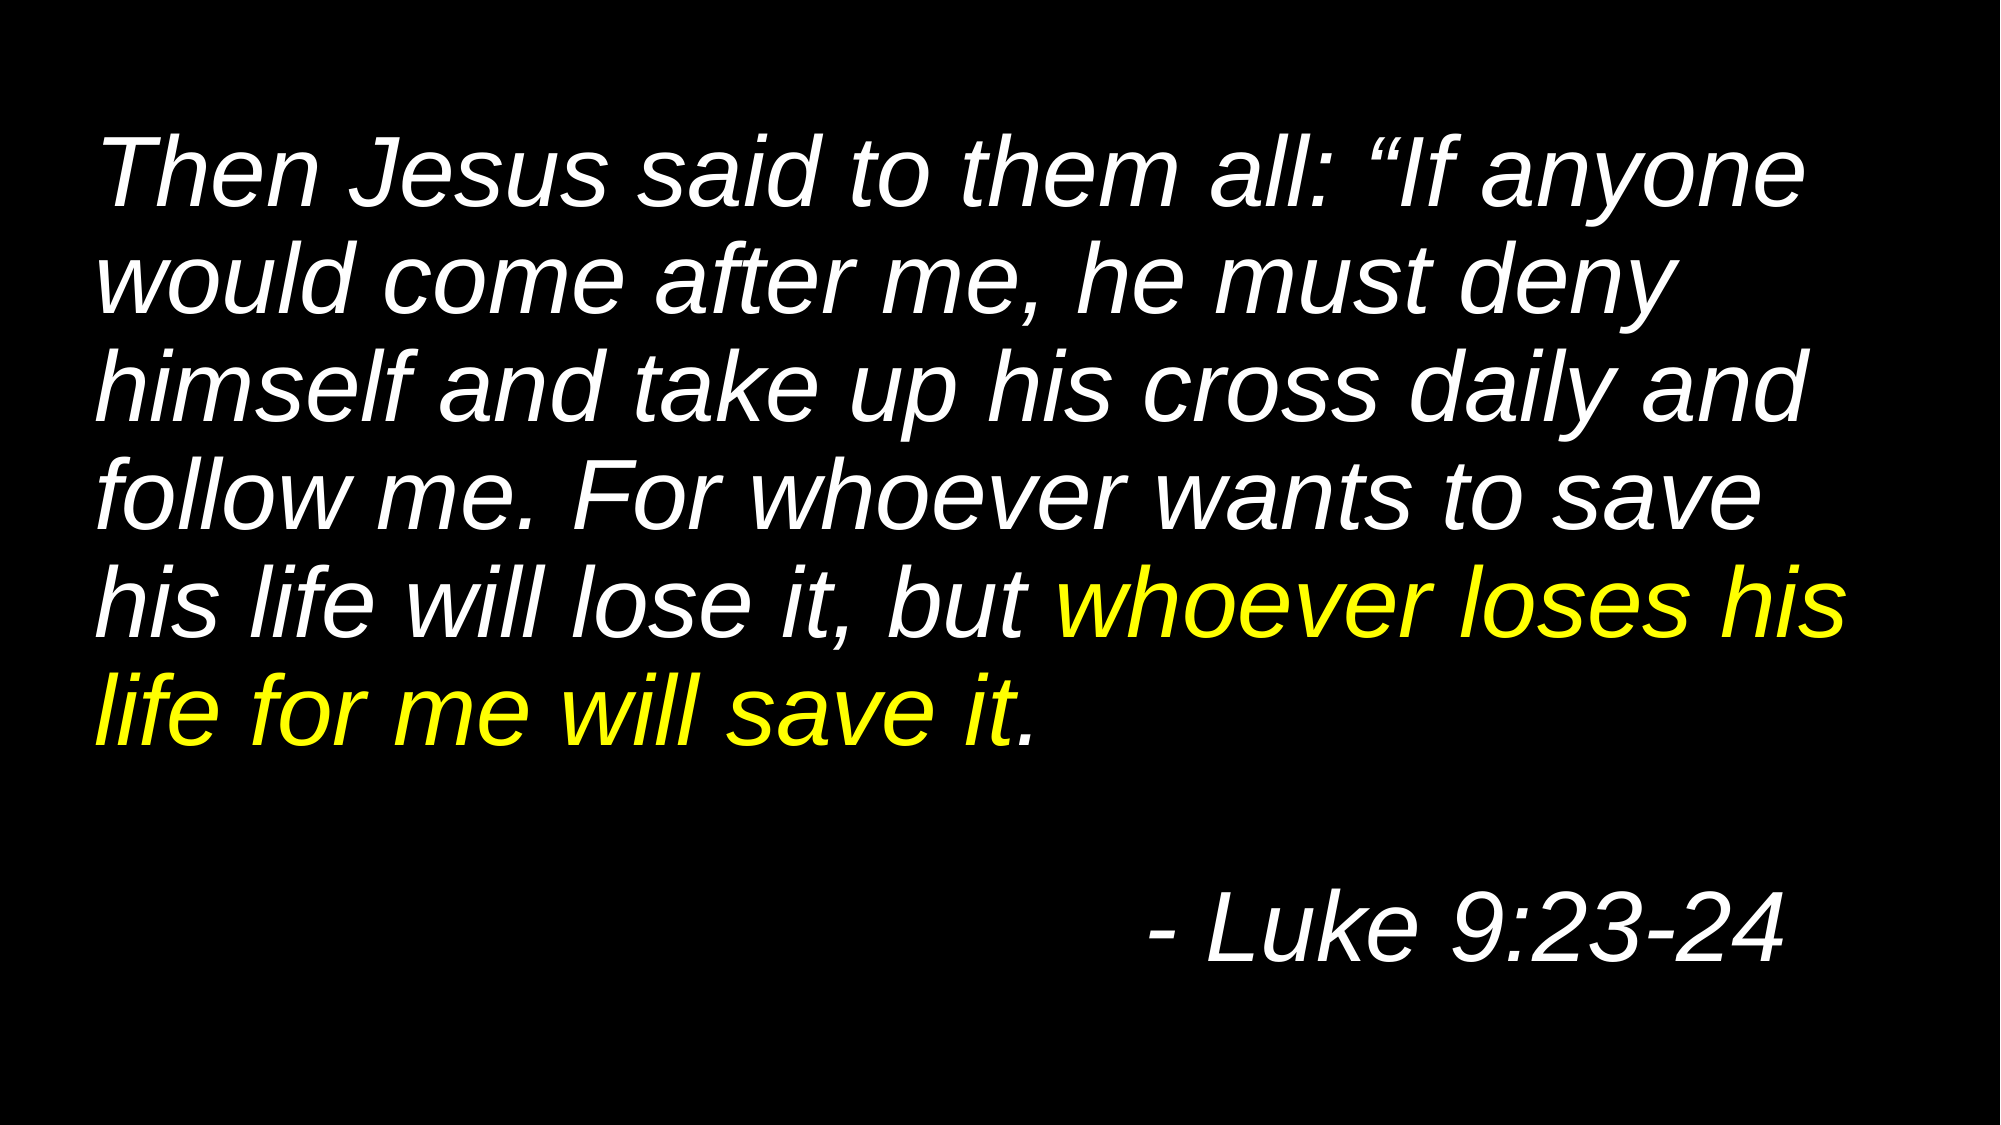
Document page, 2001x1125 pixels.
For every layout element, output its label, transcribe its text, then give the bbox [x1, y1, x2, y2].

title Then Jesus said to them all: “If anyone would come after me, he must deny himself and take up his cross daily and follow me. For whoever wants to save his life will lose it, but whoever loses his life for me will save it. - Luke 9:23-24 [79, 112, 1921, 1013]
